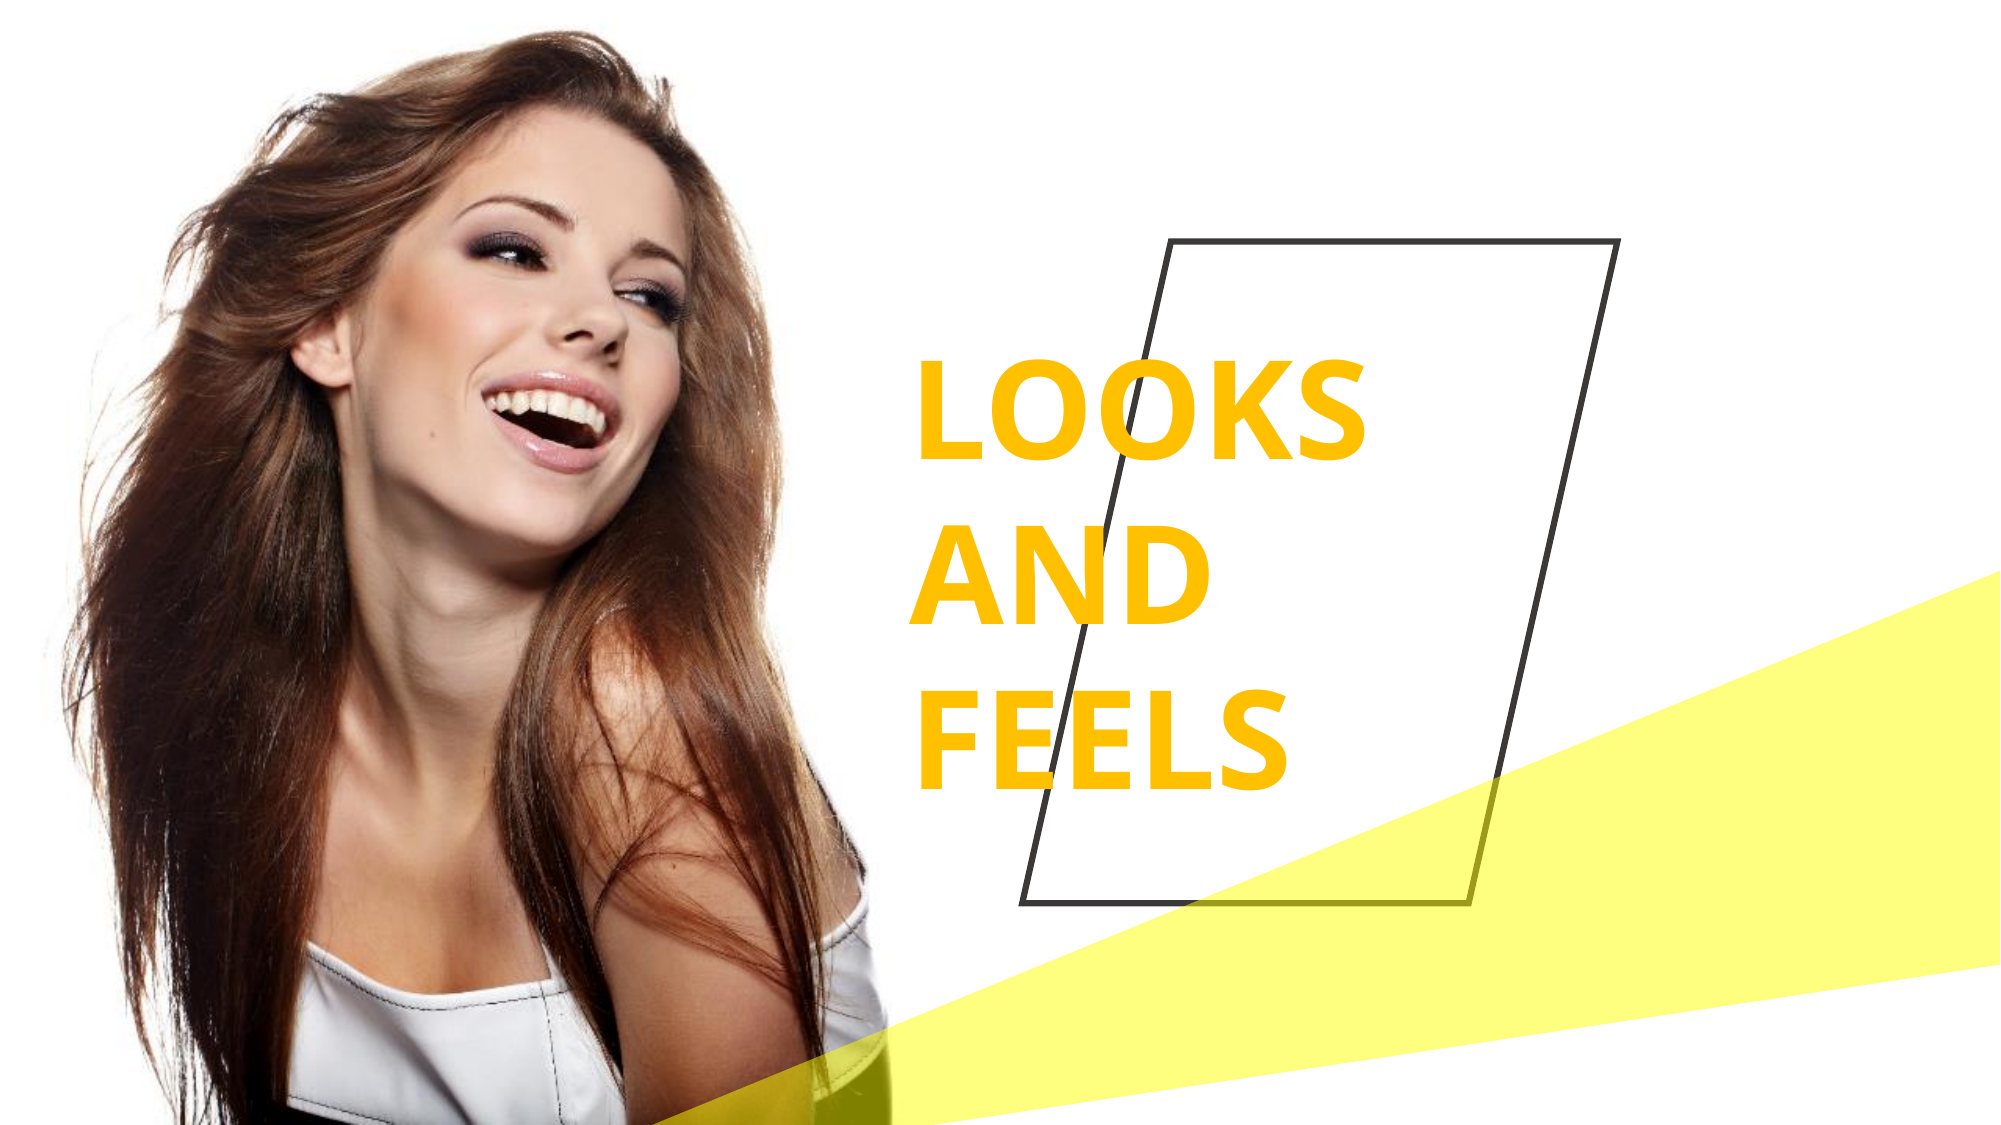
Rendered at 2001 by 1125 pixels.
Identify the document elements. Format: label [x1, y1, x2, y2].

text_box [1493, 240, 1619, 777]
text_box [1493, 569, 2000, 1042]
picture [0, 0, 1493, 1125]
